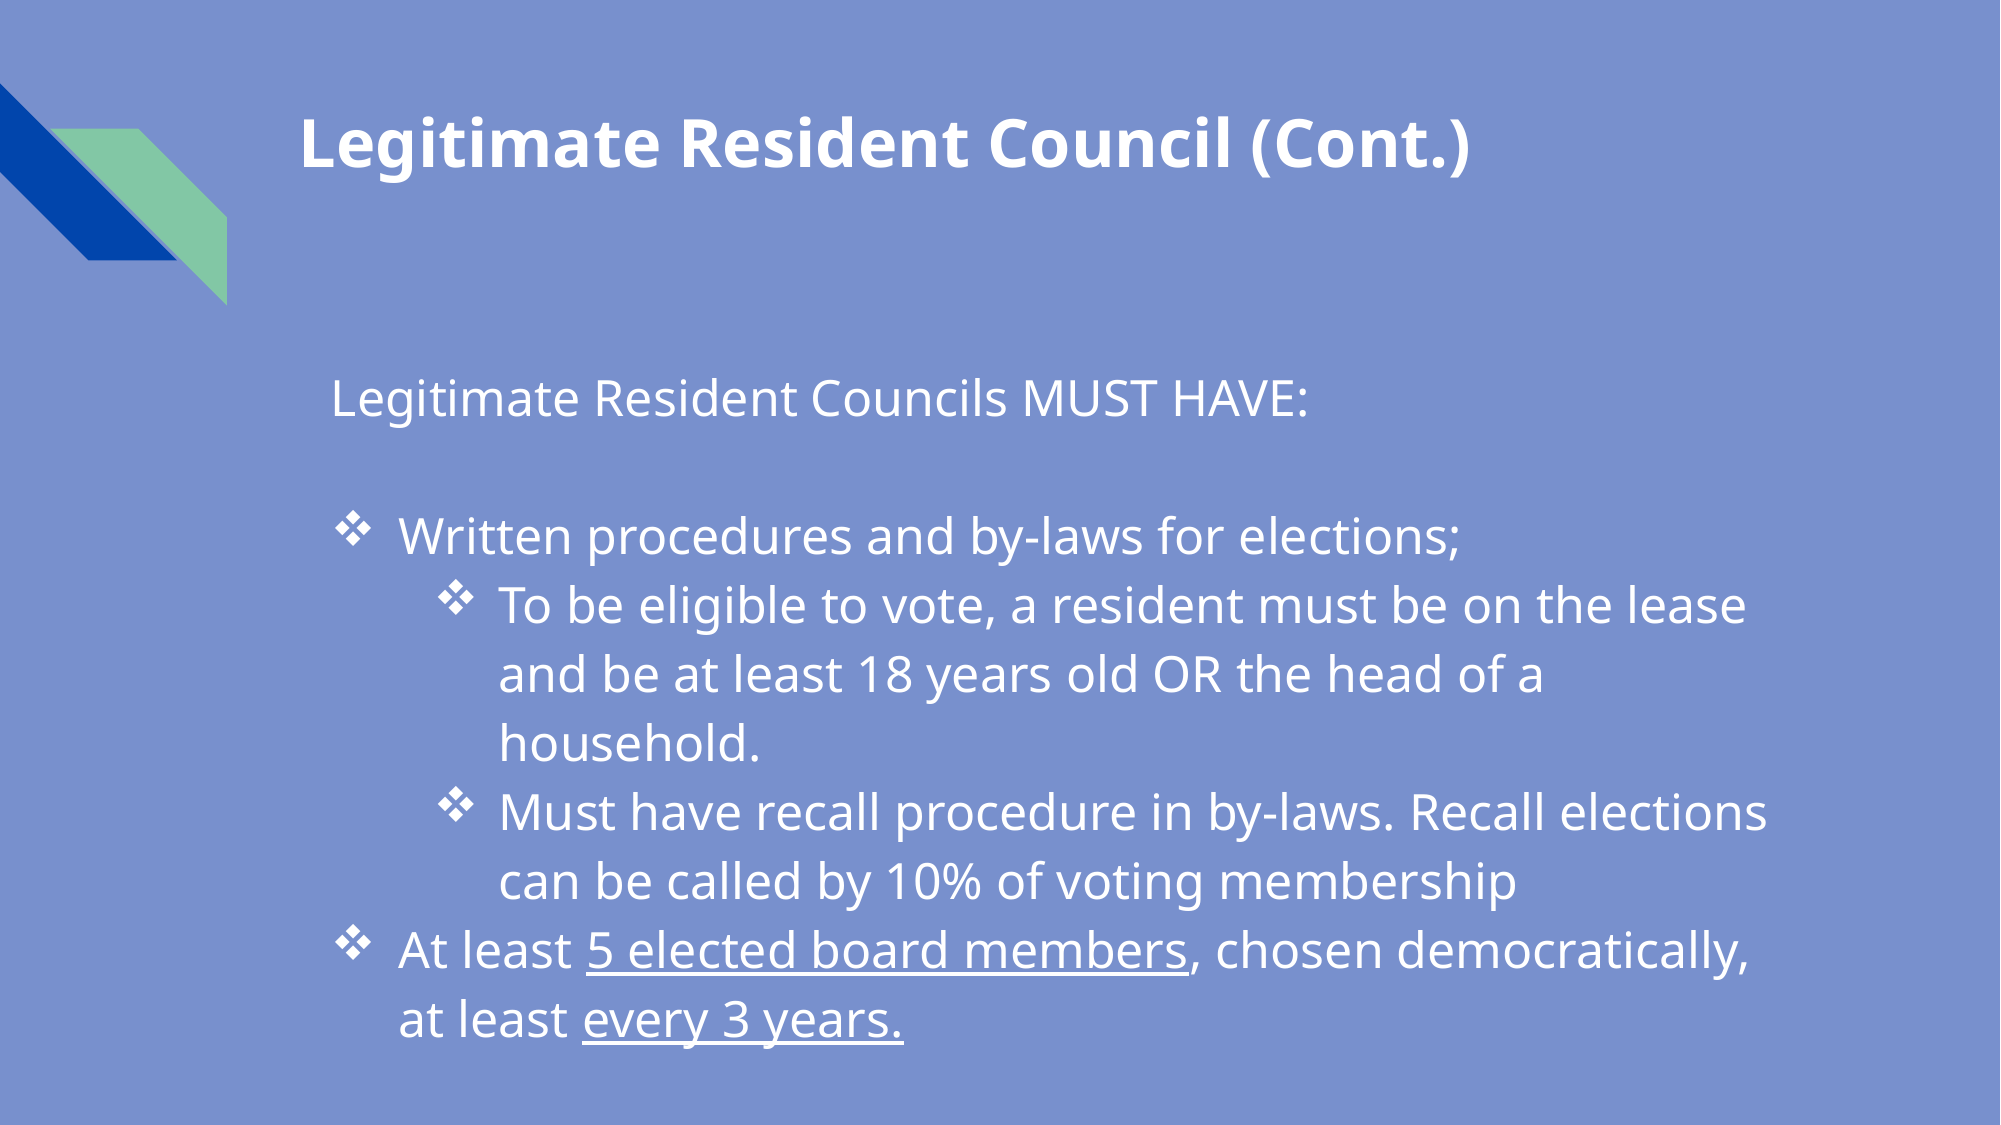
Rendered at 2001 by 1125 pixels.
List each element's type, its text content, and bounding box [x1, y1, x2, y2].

list Legitimate Resident Councils MUST HAVE: Written procedures and by-laws for elections; To be eligible to vote, a resident must be on the lease and be at least 18 years old OR the head of a household. Must have recall procedure in by-laws. Recall elections can be called by 10% of voting membership At least 5 elected board members, chosen democratically, at least every 3 years. [283, 342, 1824, 980]
title Legitimate Resident Council (Cont.) [283, 86, 1824, 287]
